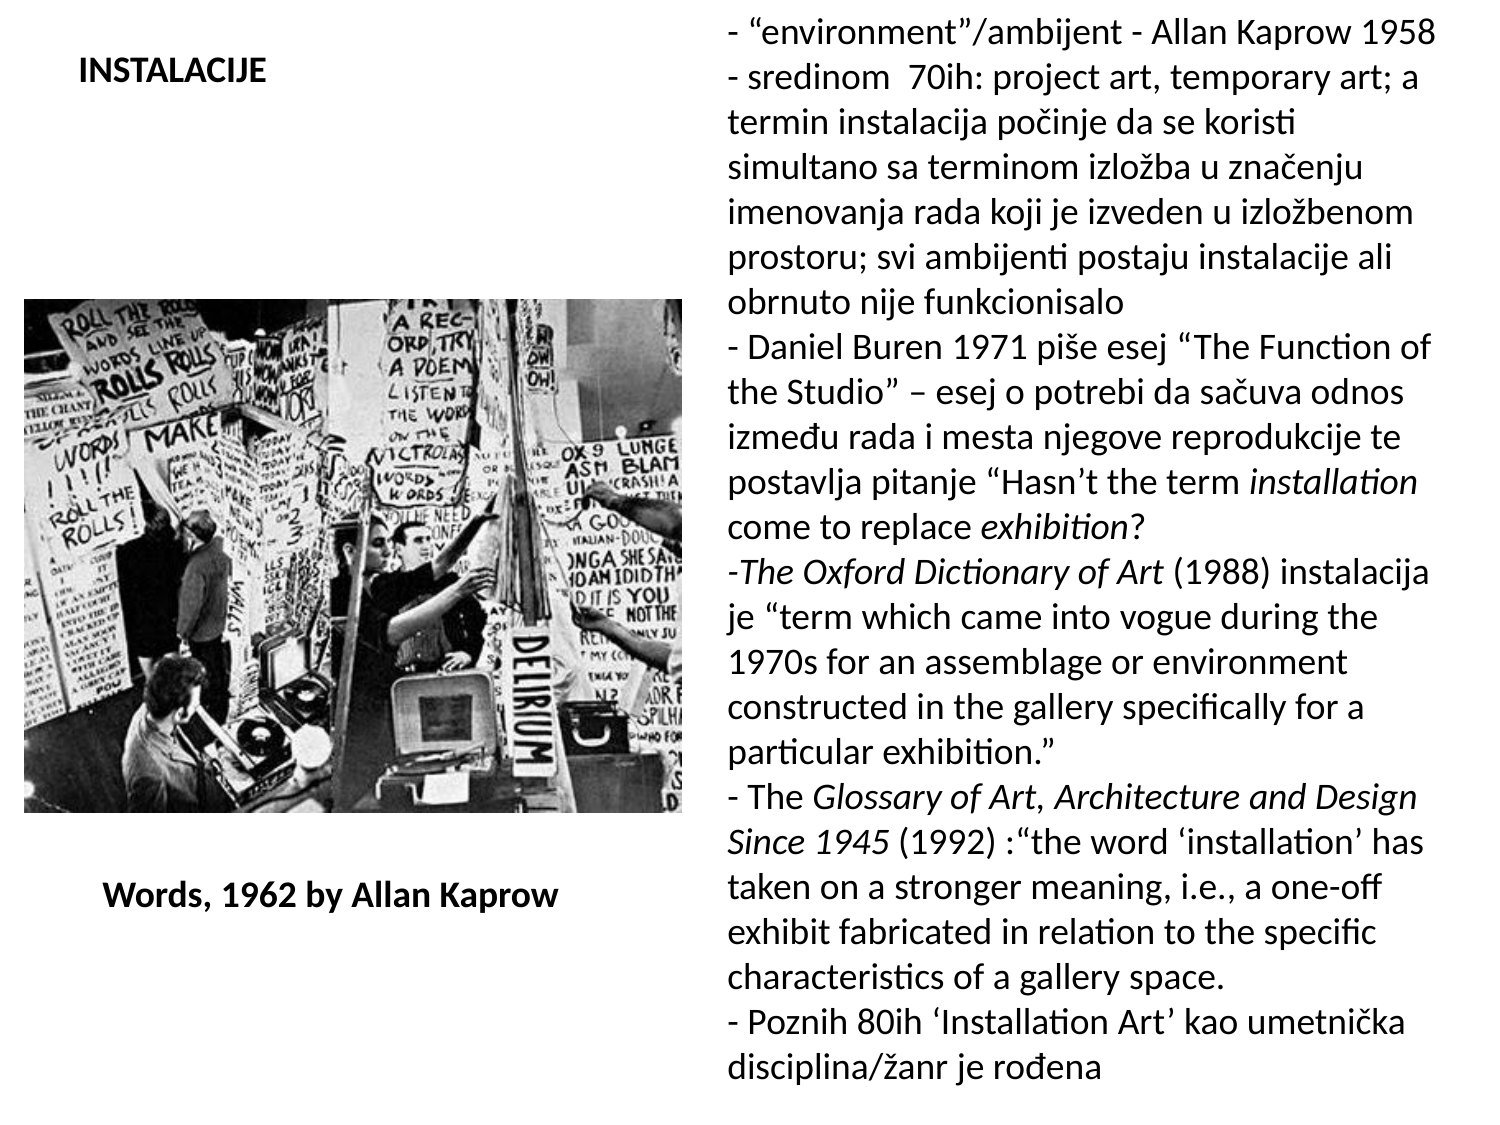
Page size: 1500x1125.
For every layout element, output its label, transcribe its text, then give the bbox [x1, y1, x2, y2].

text_box - “environment”/ambijent - Allan Kaprow 1958 - sredinom 70ih: project art, temporary art; a termin instalacija počinje da se koristi simultano sa terminom izložba u značenju imenovanja rada koji je izveden u izložbenom prostoru; svi ambijenti postaju instalacije ali obrnuto nije funkcionisalo - Daniel Buren 1971 piše esej “The Function of the Studio” – esej o potrebi da sačuva odnos između rada i mesta njegove reprodukcije te postavlja pitanje “Hasn’t the term installation come to replace exhibition? -The Oxford Dictionary of Art (1988) instalacija je “term which came into vogue during the 1970s for an assemblage or environment constructed in the gallery specifically for a particular exhibition.” - The Glossary of Art, Architecture and Design Since 1945 (1992) :“the word ‘installation’ has taken on a stronger meaning, i.e., a one-off exhibit fabricated in relation to the specific characteristics of a gallery space. - Poznih 80ih ‘Installation Art’ kao umetnička disciplina/žanr je rođena [712, 0, 1463, 1095]
text_box Words, 1962 by Allan Kaprow [87, 862, 575, 923]
picture [24, 299, 683, 813]
text_box INSTALACIJE [63, 37, 282, 98]
